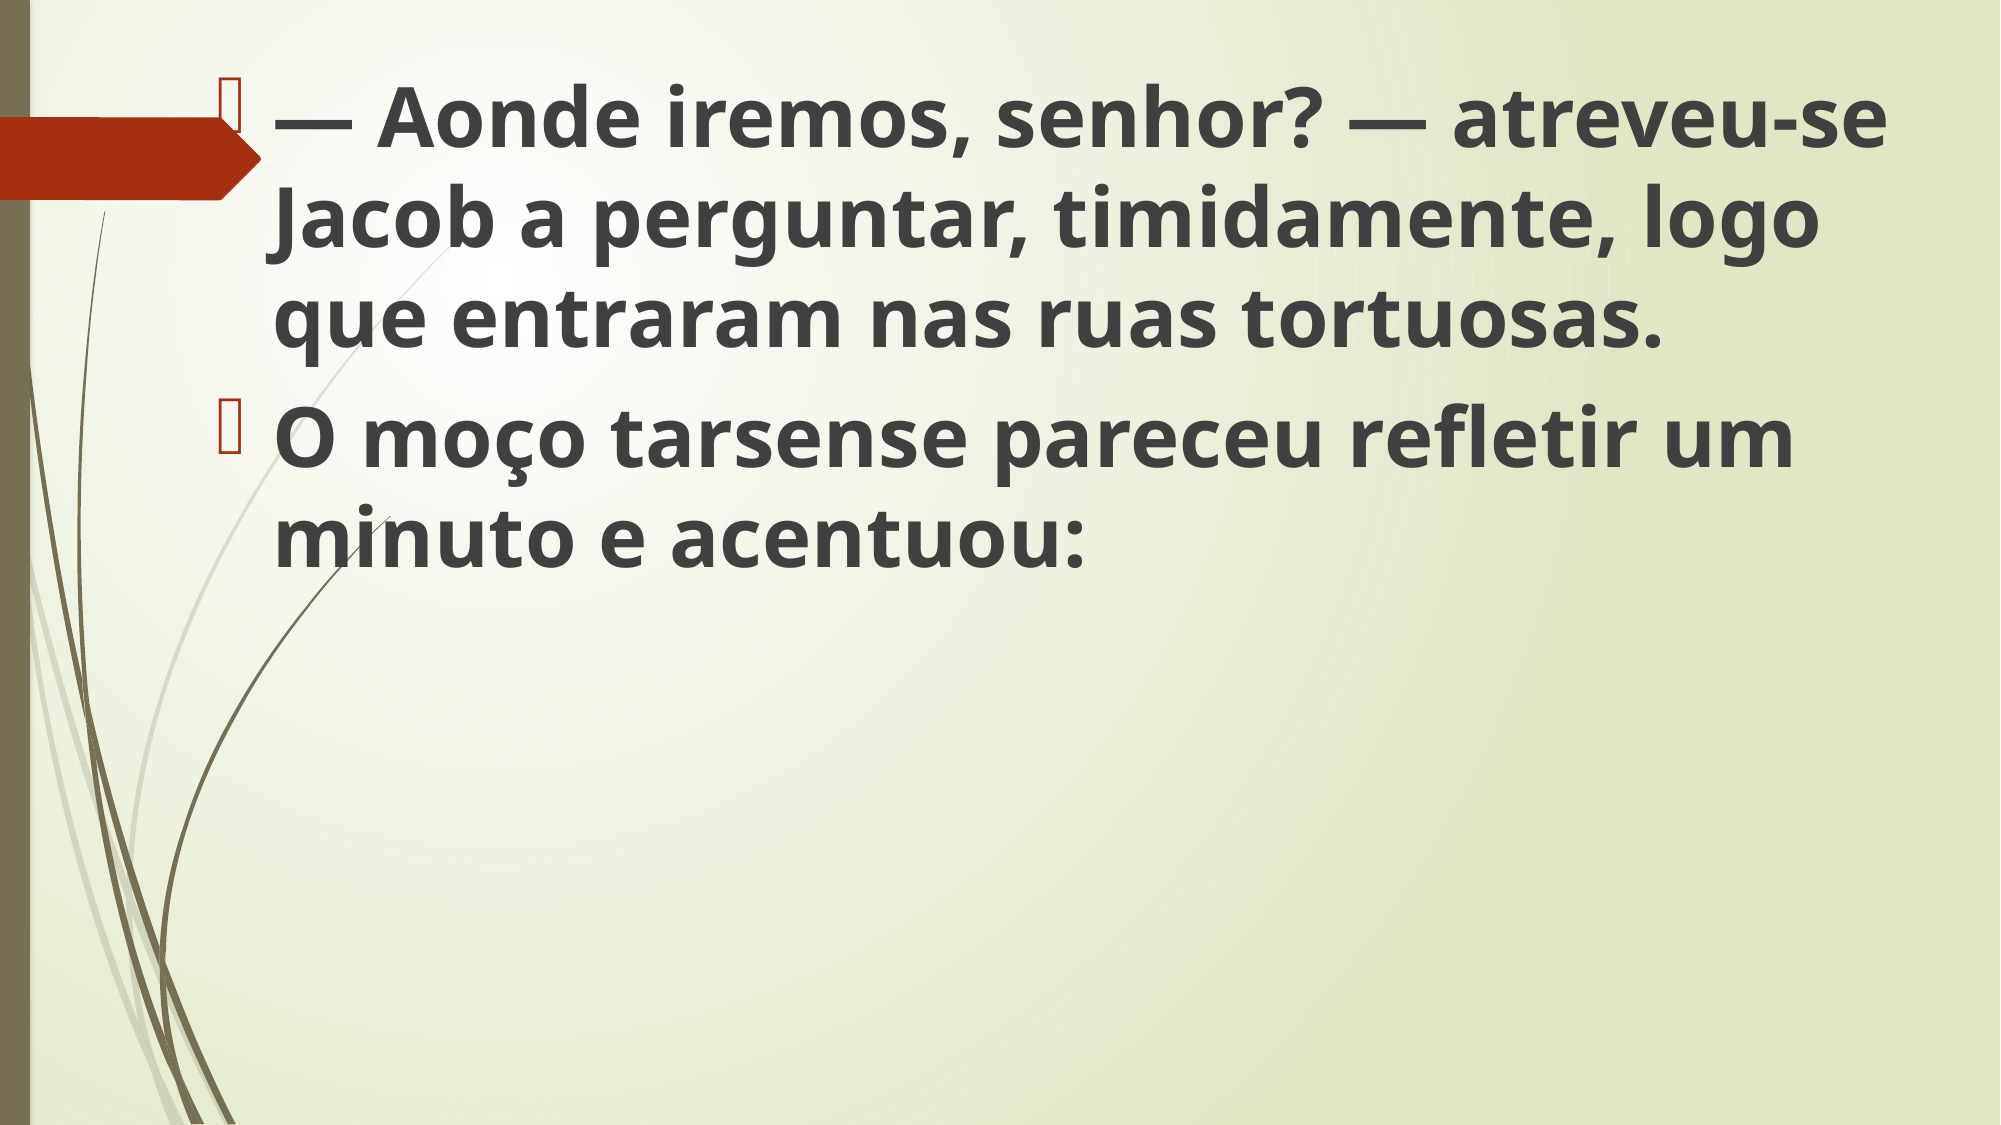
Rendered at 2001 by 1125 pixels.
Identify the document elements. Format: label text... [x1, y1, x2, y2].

list — Aonde iremos, senhor? — atreveu-se Jacob a perguntar, timidamente, logo que entraram nas ruas tortuosas. O moço tarsense pareceu refletir um minuto e acentuou: [201, 0, 2000, 1125]
